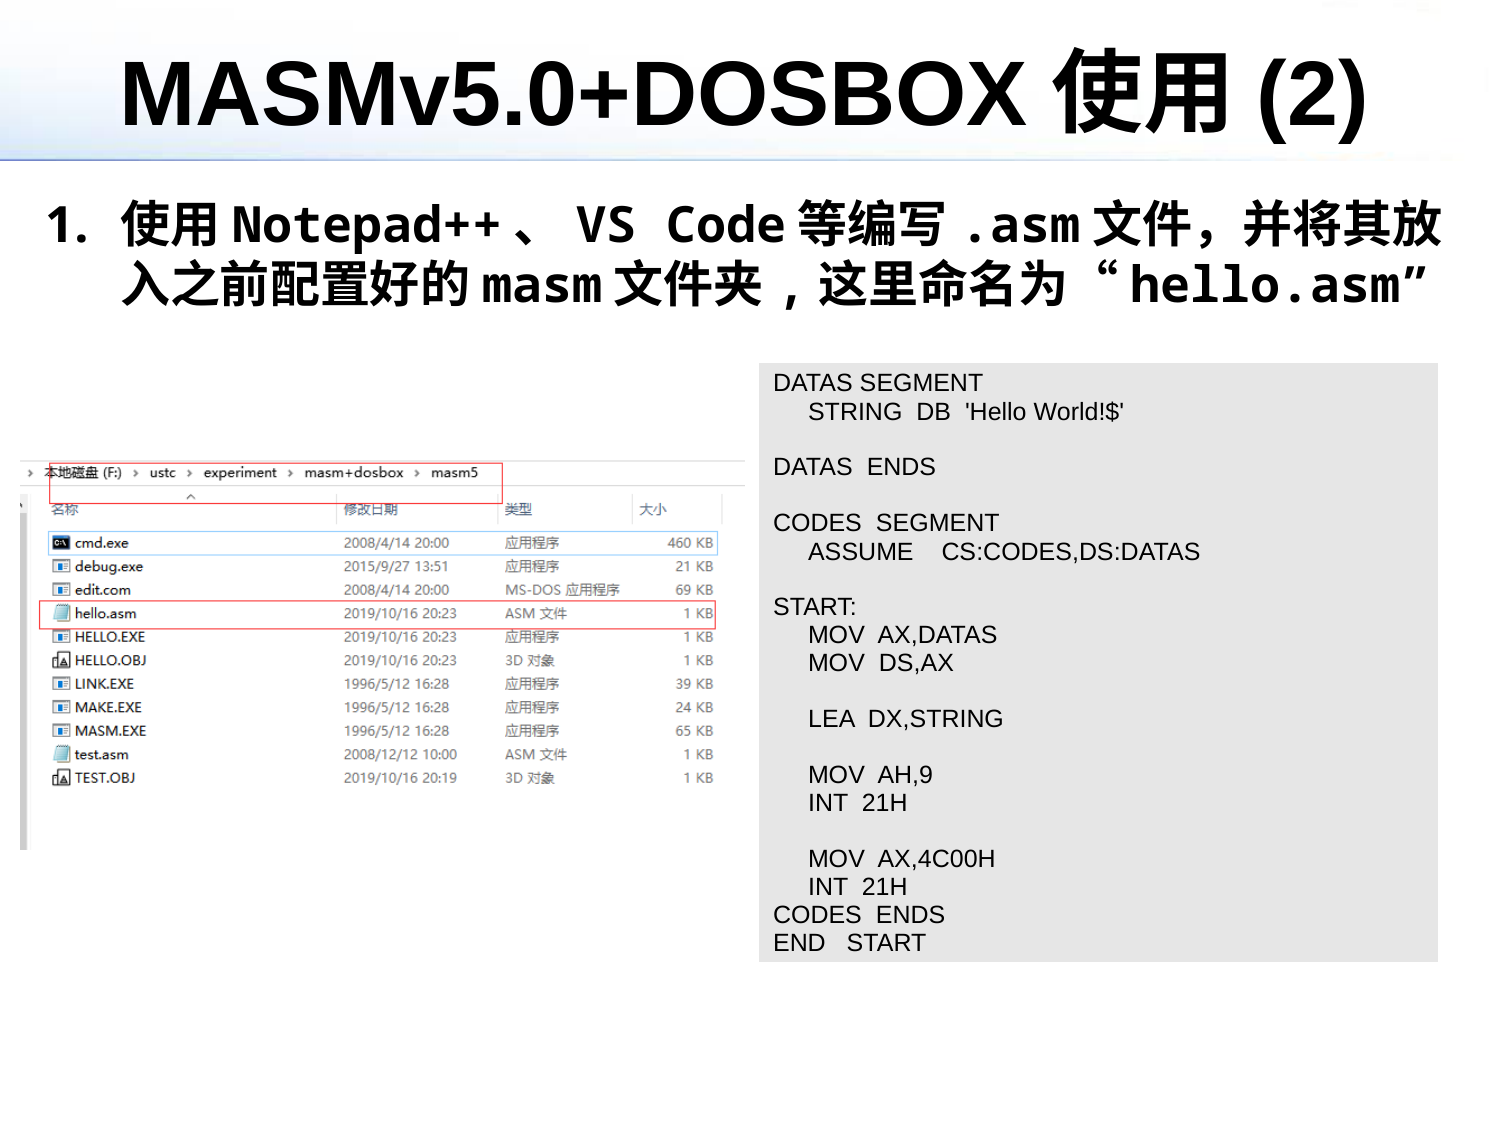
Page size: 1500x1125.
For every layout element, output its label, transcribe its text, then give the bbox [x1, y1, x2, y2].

picture [0, 0, 1500, 161]
table_header DATAS SEGMENT STRING DB 'Hello World!$' DATAS ENDS CODES SEGMENT ASSUME CS:CODES,DS:DATAS START: MOV AX,DATAS MOV DS,AX LEA DX,STRING MOV AH,9 INT 21H MOV AX,4C00H INT 21H CODES ENDS END START [759, 363, 1438, 962]
list 使用Notepad++、VS Code等编写.asm文件，并将其放入之前配置好的masm文件夹,这里命名为“hello.asm” [20, 184, 1469, 338]
title MASMv5.0+DOSBOX使用(2) [29, 31, 1459, 147]
picture [20, 455, 745, 851]
